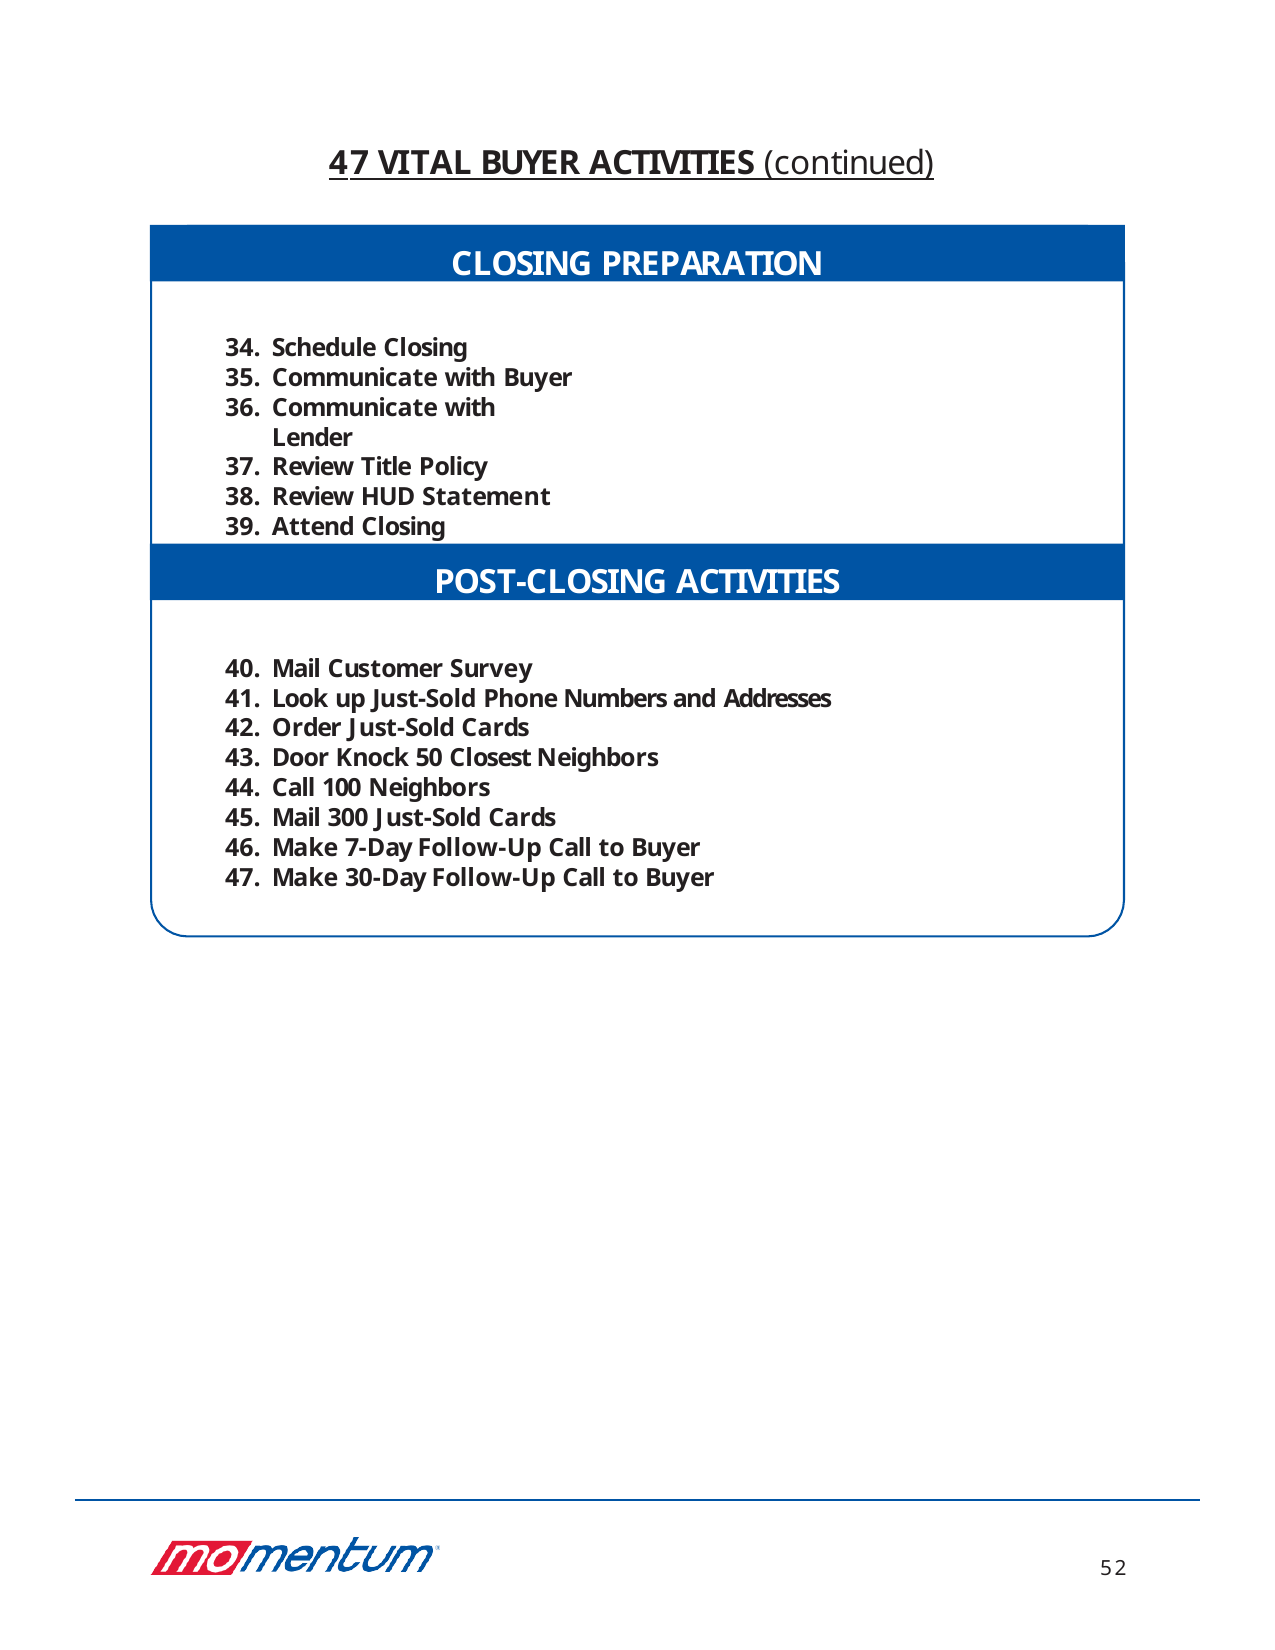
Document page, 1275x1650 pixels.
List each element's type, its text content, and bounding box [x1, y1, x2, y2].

text_box POST-CLOSING ACTIVITIES [149, 543, 1125, 601]
picture [149, 1537, 440, 1575]
text_box [151, 282, 1124, 543]
text_box Schedule Closing Communicate with Buyer Communicate with Lender Review Title Policy Review HUD Statement Attend Closing [222, 329, 580, 541]
text_box Mail Customer Survey Look up Just-Sold Phone Numbers and Addresses Order Just-Sold Cards Door Knock 50 Closest Neighbors Call 100 Neighbors Mail 300 Just-Sold Cards Make 7-Day Follow-Up Call to Buyer Make 30-Day Follow-Up Call to Buyer [222, 650, 846, 892]
slide_number 52 [1093, 1552, 1138, 1650]
text_box 47 VITAL BUYER ACTIVITIES (continued) [326, 139, 949, 182]
text_box [151, 601, 1124, 937]
text_box CLOSING PREPARATION [149, 224, 1125, 282]
